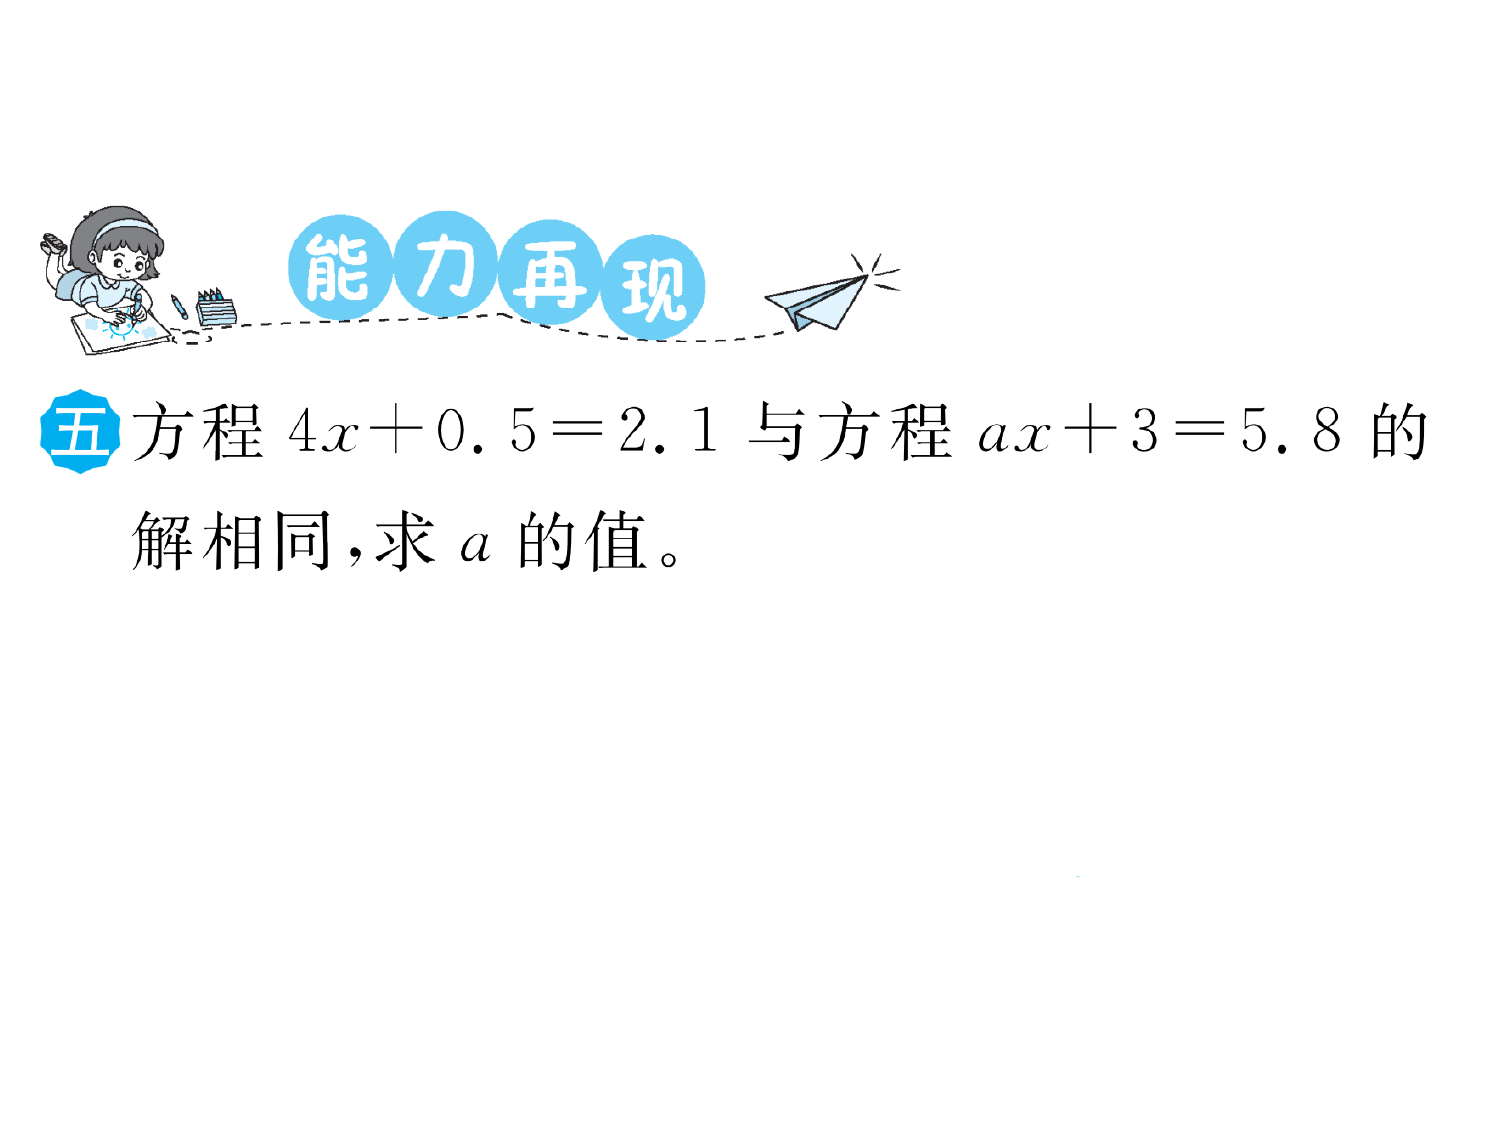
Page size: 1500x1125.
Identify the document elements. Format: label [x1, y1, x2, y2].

picture [35, 177, 1453, 912]
